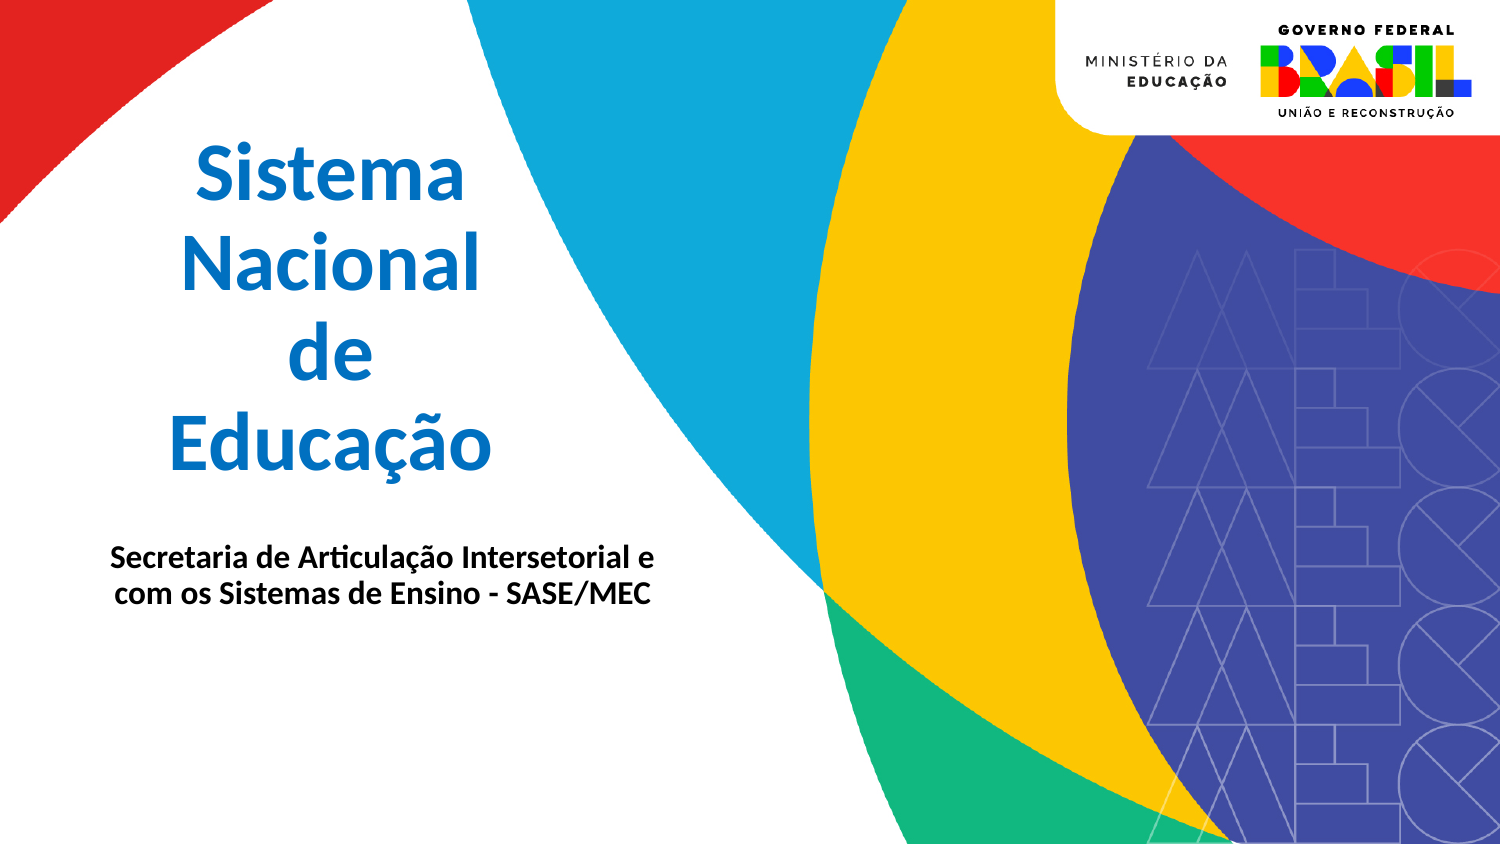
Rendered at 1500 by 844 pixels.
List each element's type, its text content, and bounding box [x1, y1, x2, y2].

title Sistema Nacional de Educação [123, 404, 539, 496]
picture [0, 0, 1500, 844]
subtitle Secretaria de Articulação Intersetorial e com os Sistemas de Ensino - SASE/MEC [92, 532, 673, 823]
